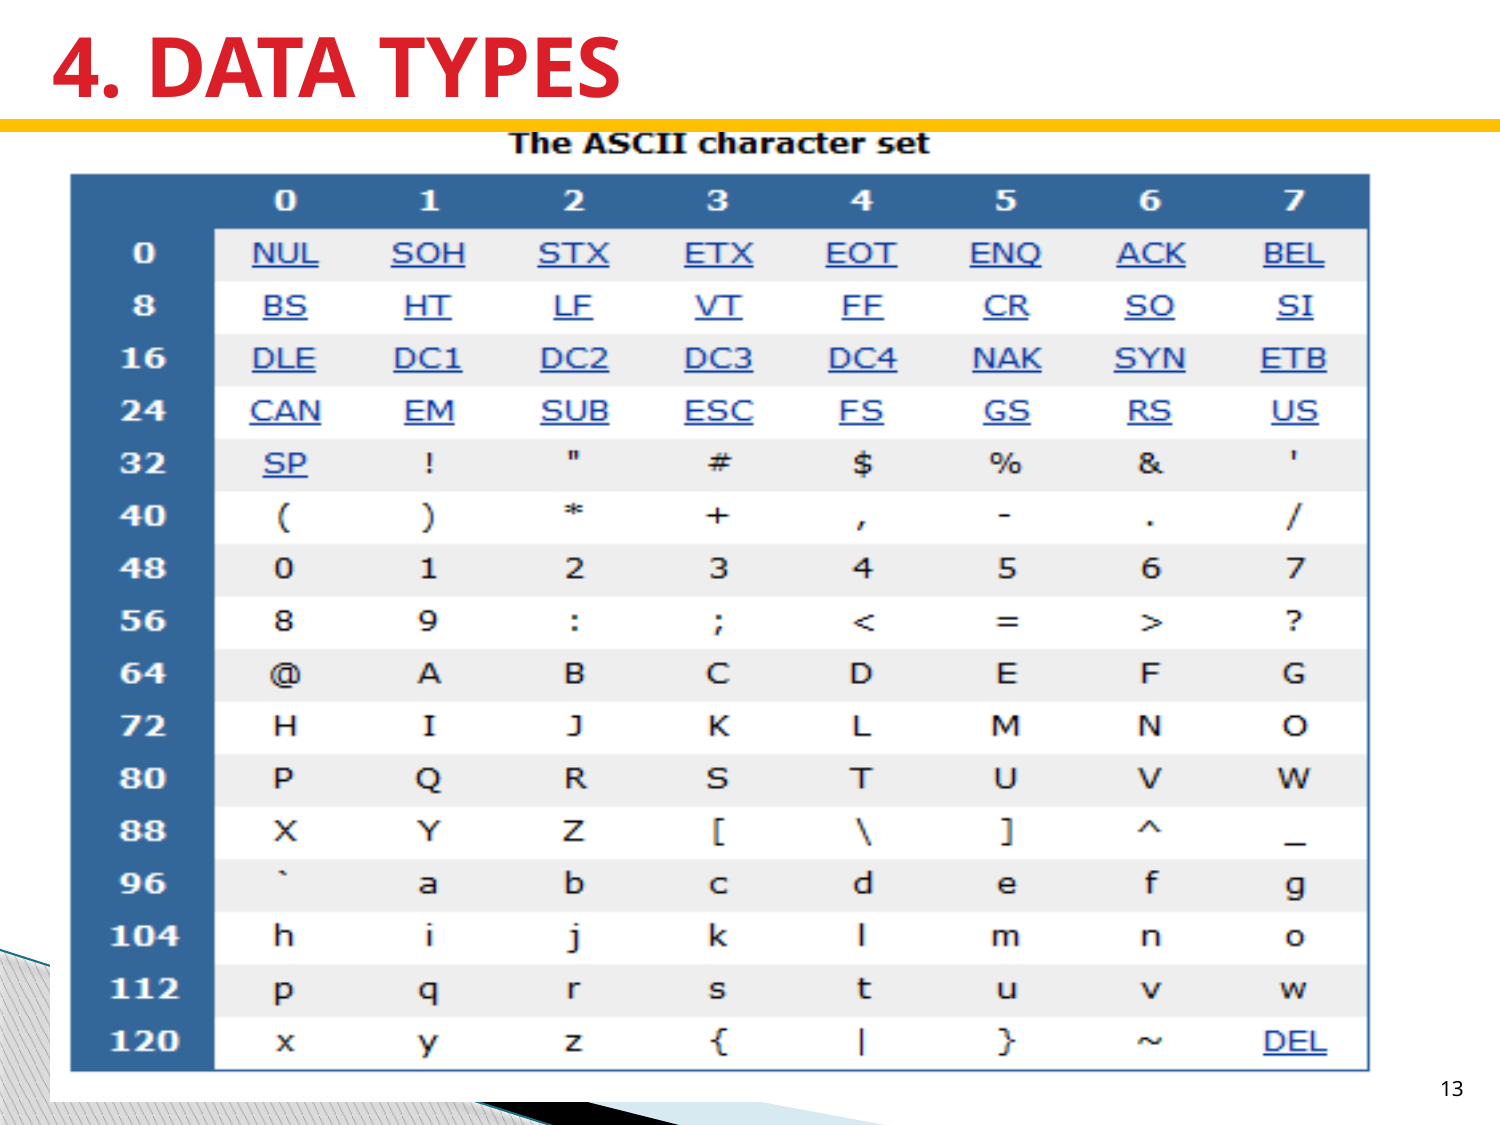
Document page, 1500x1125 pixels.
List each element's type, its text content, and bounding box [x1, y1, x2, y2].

slide_number 13 [1418, 1051, 1479, 1112]
text_box 4. DATA TYPES [37, 7, 1459, 106]
picture [49, 113, 1401, 125]
picture [49, 126, 1401, 1102]
